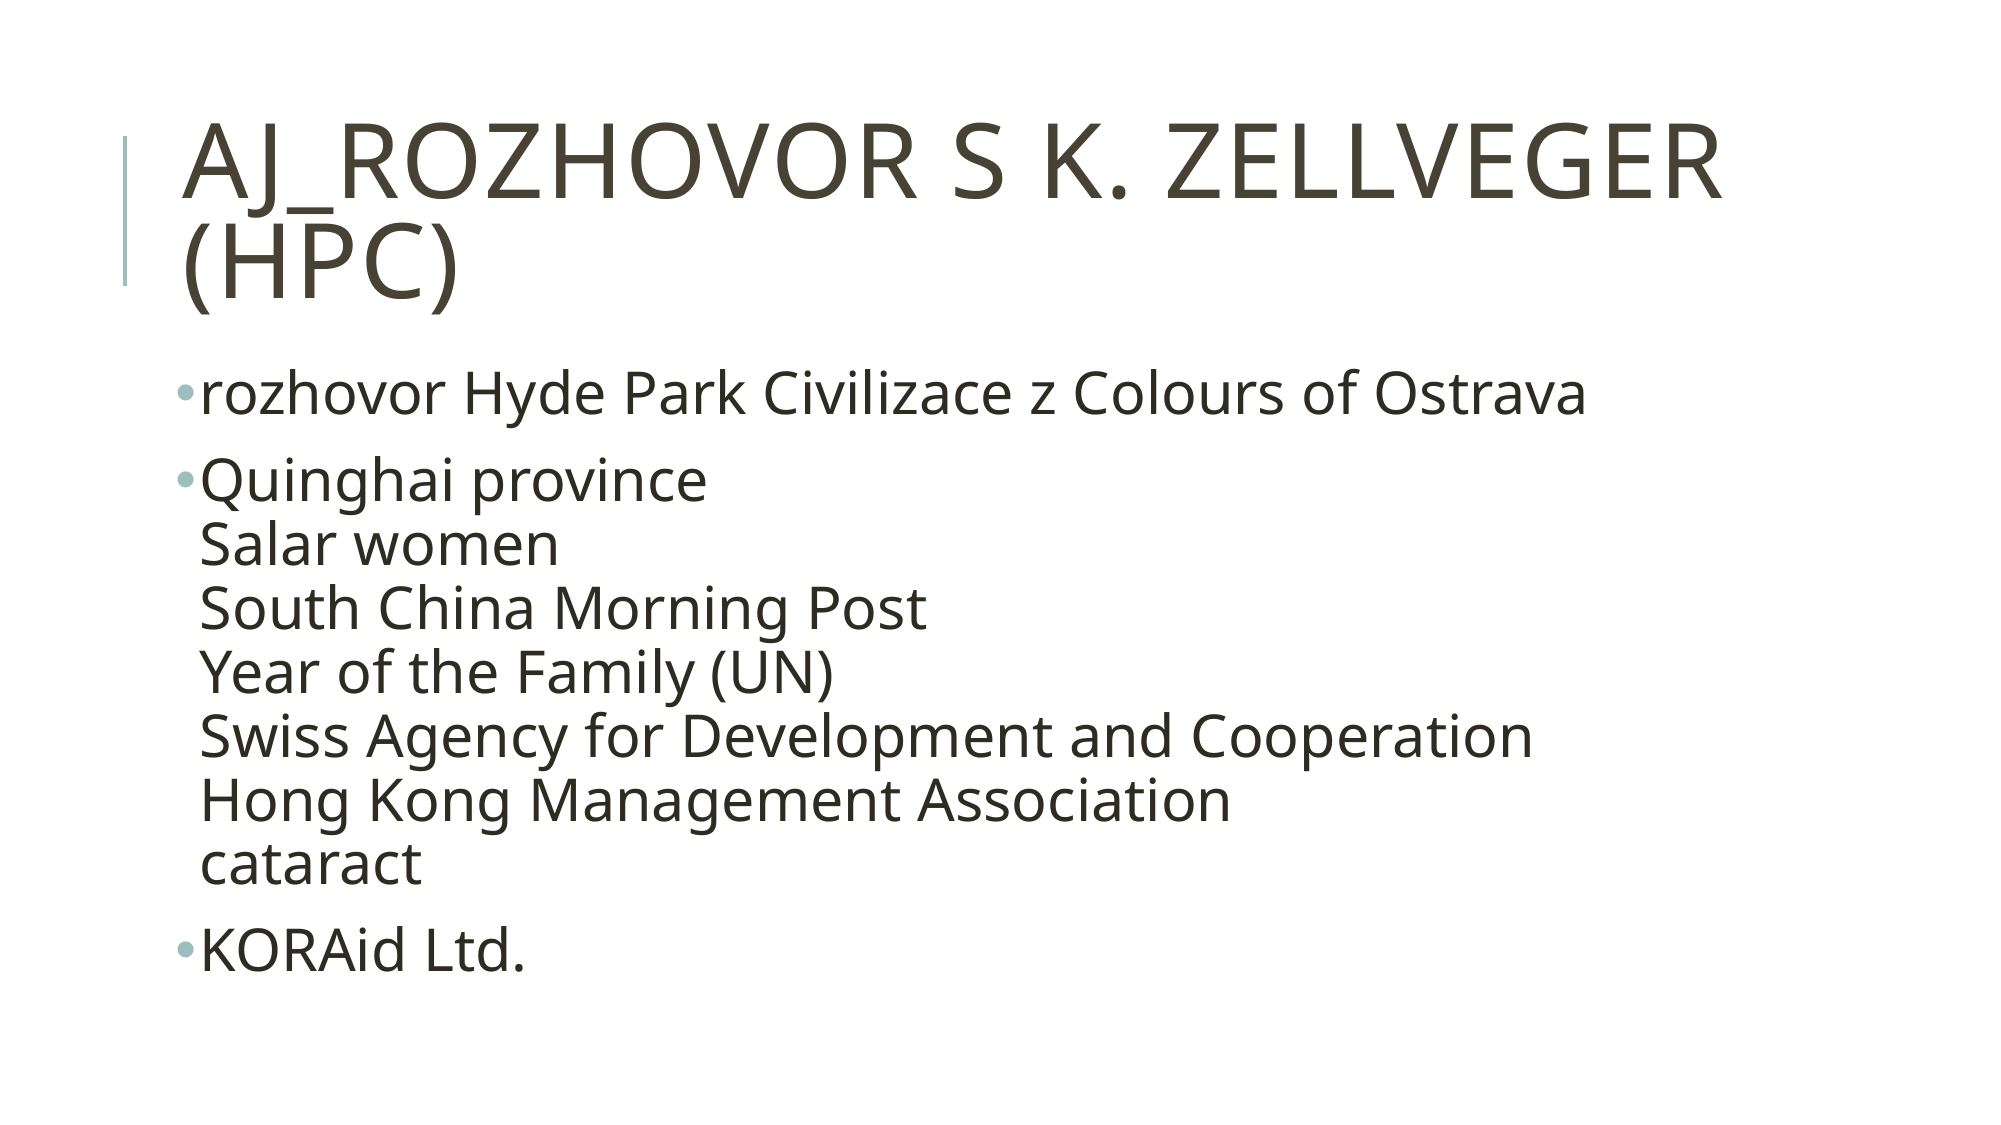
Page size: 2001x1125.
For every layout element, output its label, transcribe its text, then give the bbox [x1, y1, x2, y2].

list rozhovor Hyde Park Civilizace z Colours of Ostrava Quinghai province Salar women South China Morning Post Year of the Family (UN) Swiss Agency for Development and Cooperation Hong Kong Management Association cataract KORAid Ltd. [168, 355, 1861, 1066]
title AJ_rozhovor s k. zellveger (hpc) [168, 96, 1763, 342]
